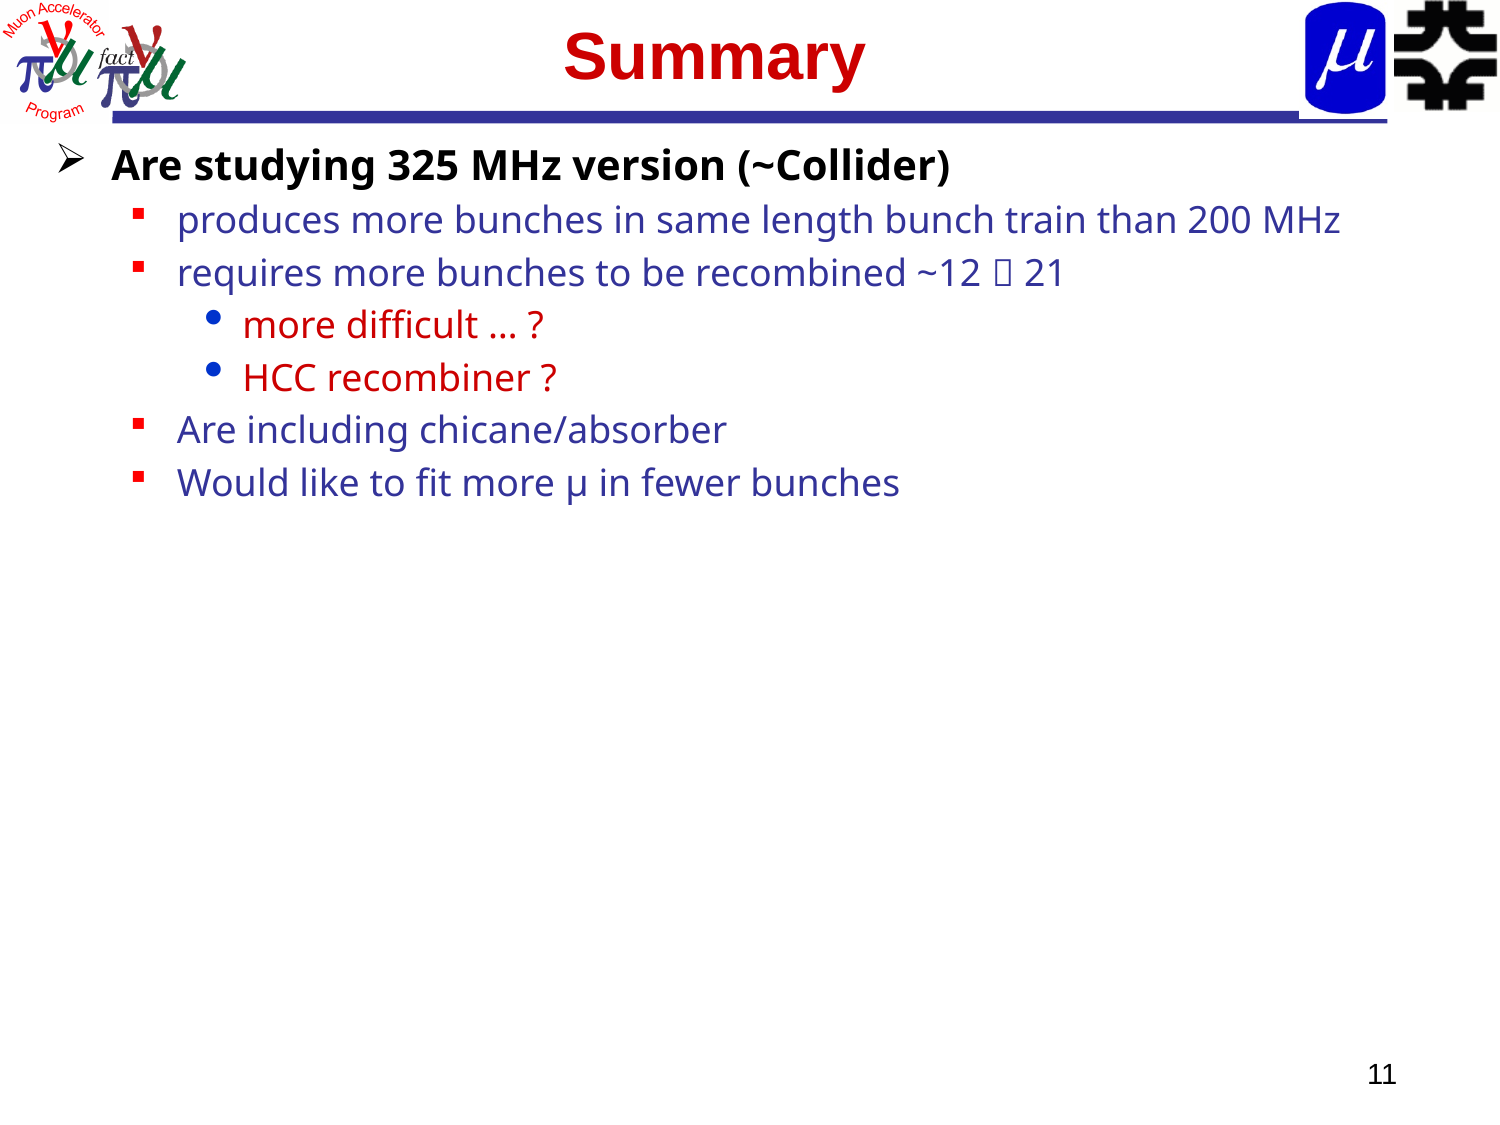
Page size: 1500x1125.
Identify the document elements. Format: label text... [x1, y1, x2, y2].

picture [1299, 0, 1500, 119]
list Are studying 325 MHz version (~Collider) produces more bunches in same length bunch train than 200 MHz requires more bunches to be recombined ~12  21 more difficult … ? HCC recombiner ? Are including chicane/absorber Would like to fit more μ in fewer bunches [39, 131, 1365, 1038]
title Summary [110, 0, 1320, 107]
slide_number 11 [1062, 1047, 1413, 1125]
picture [0, 0, 186, 124]
